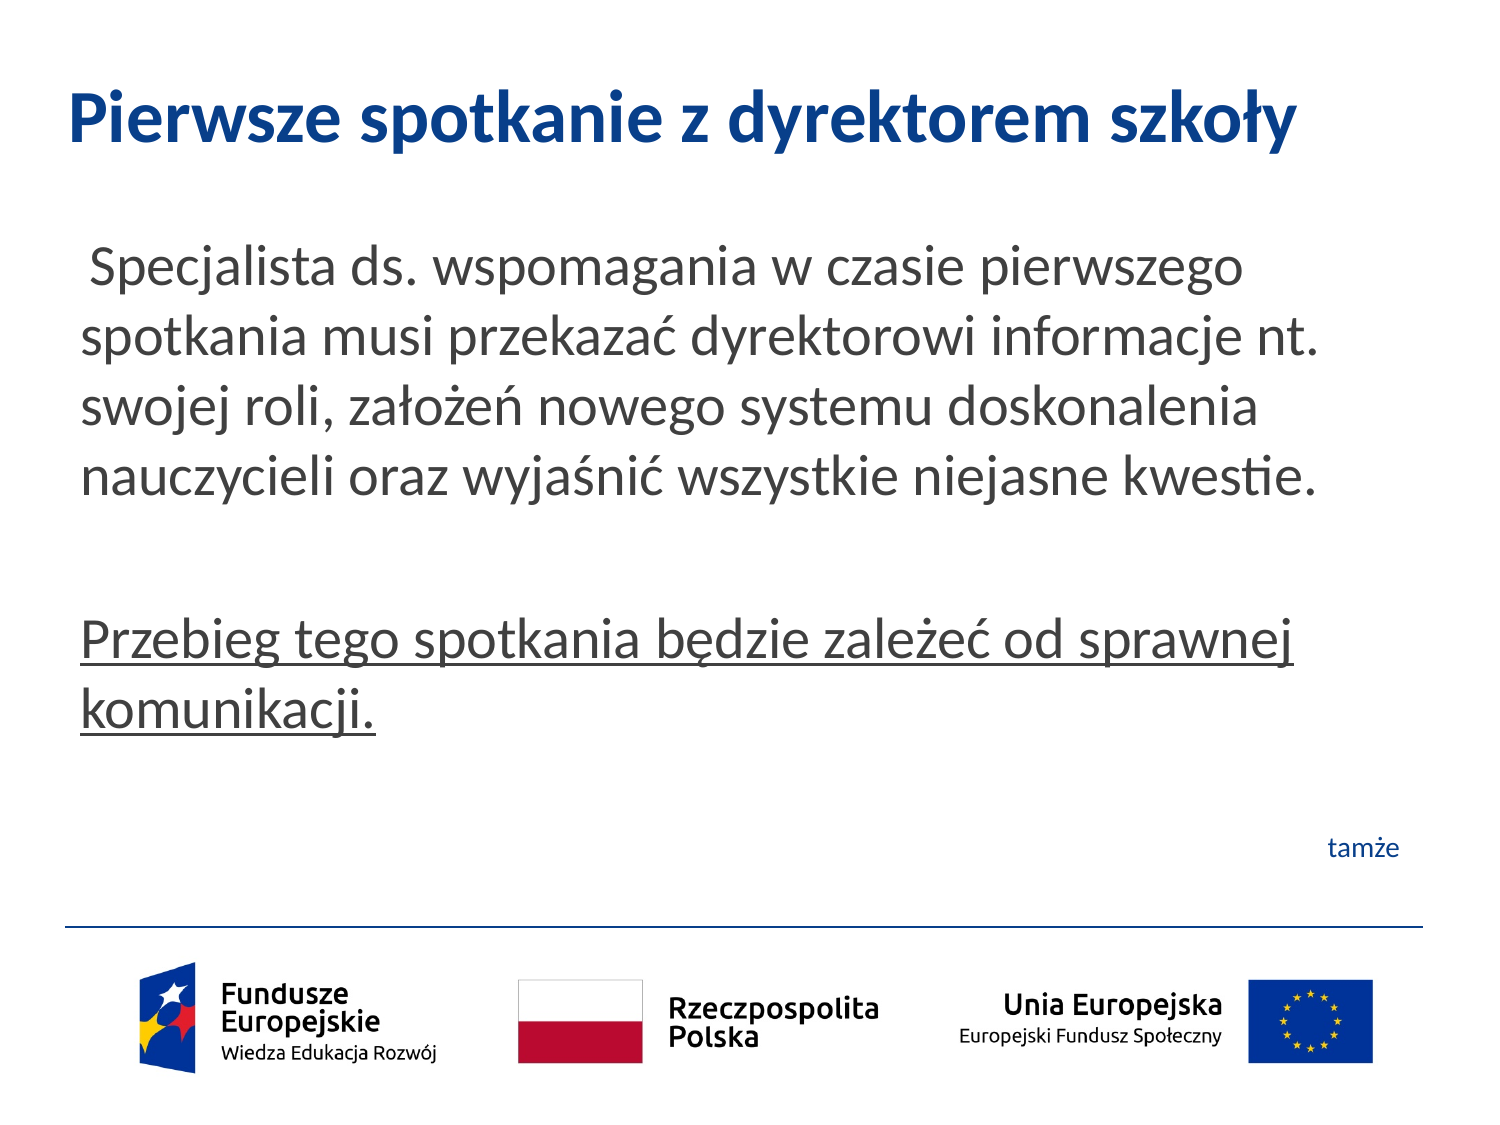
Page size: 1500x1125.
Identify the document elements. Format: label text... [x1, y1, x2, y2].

title Pierwsze spotkanie z dyrektorem szkoły [53, 66, 1404, 165]
list Specjalista ds. wspomagania w czasie pierwszego spotkania musi przekazać dyrektorowi informacje nt. swojej roli, założeń nowego systemu doskonalenia nauczycieli oraz wyjaśnić wszystkie niejasne kwestie. Przebieg tego spotkania będzie zależeć od sprawnej komunikacji. tamże [64, 219, 1415, 858]
picture [112, 934, 1400, 1101]
